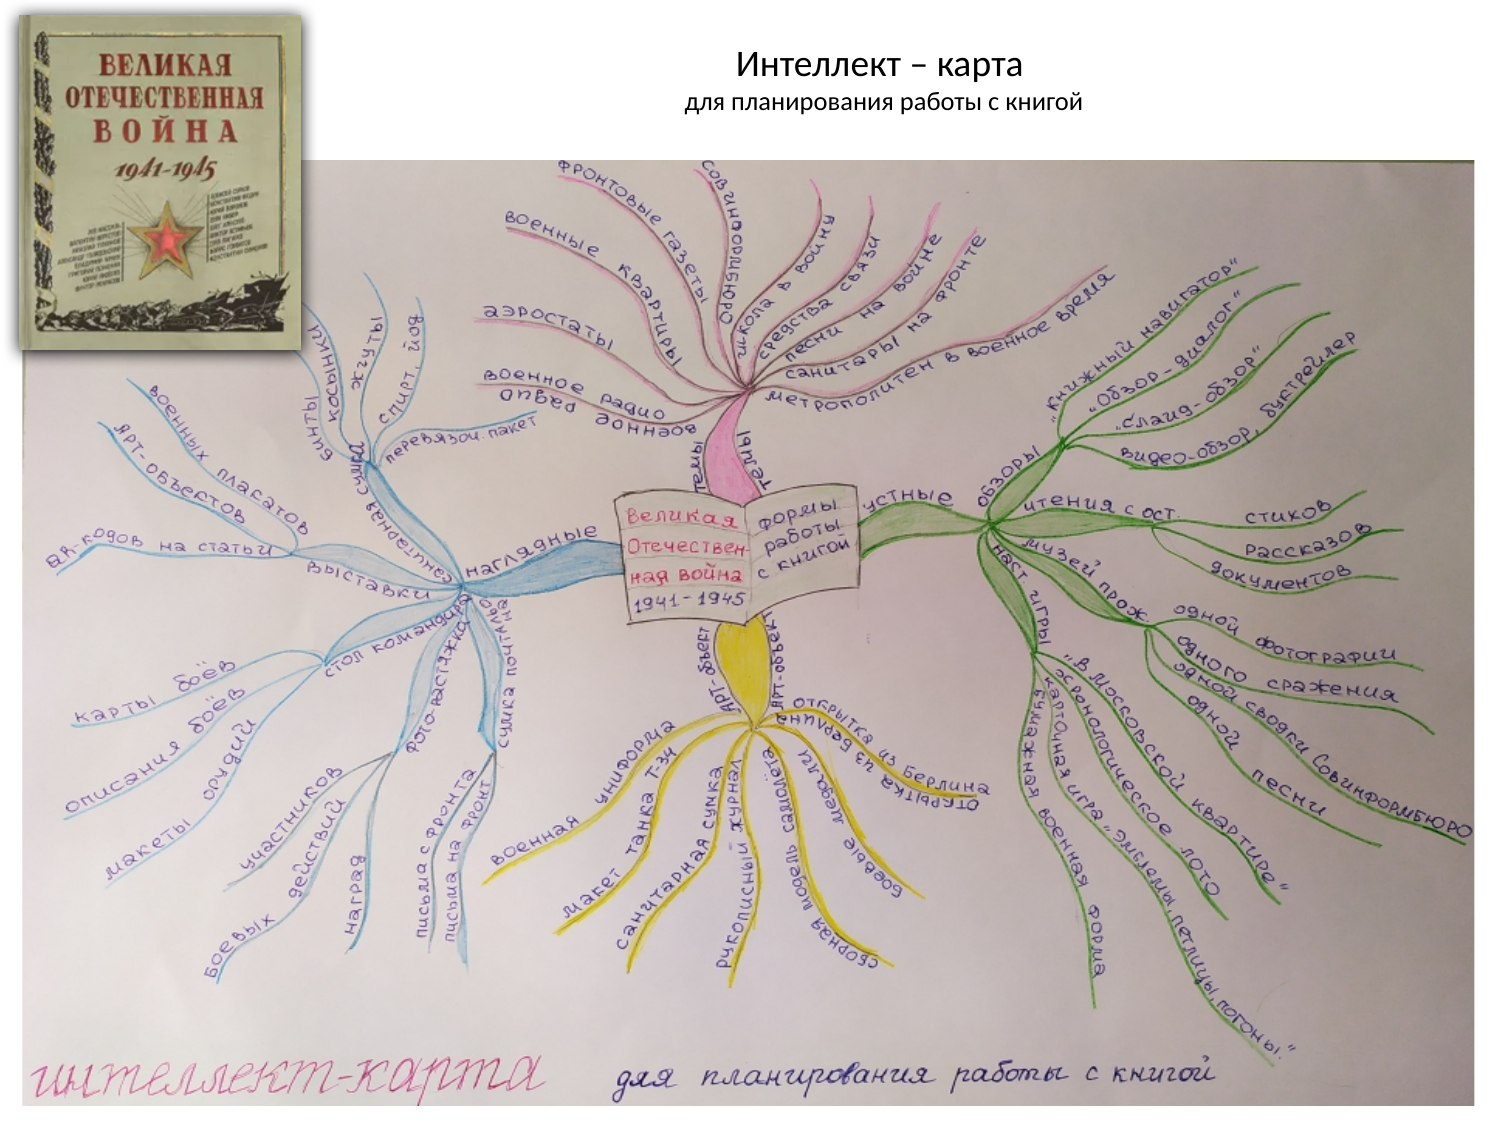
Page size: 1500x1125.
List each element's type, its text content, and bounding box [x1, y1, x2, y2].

title Интеллект – карта для планирования работы с книгой [315, 30, 1500, 124]
picture [18, 14, 1475, 1107]
